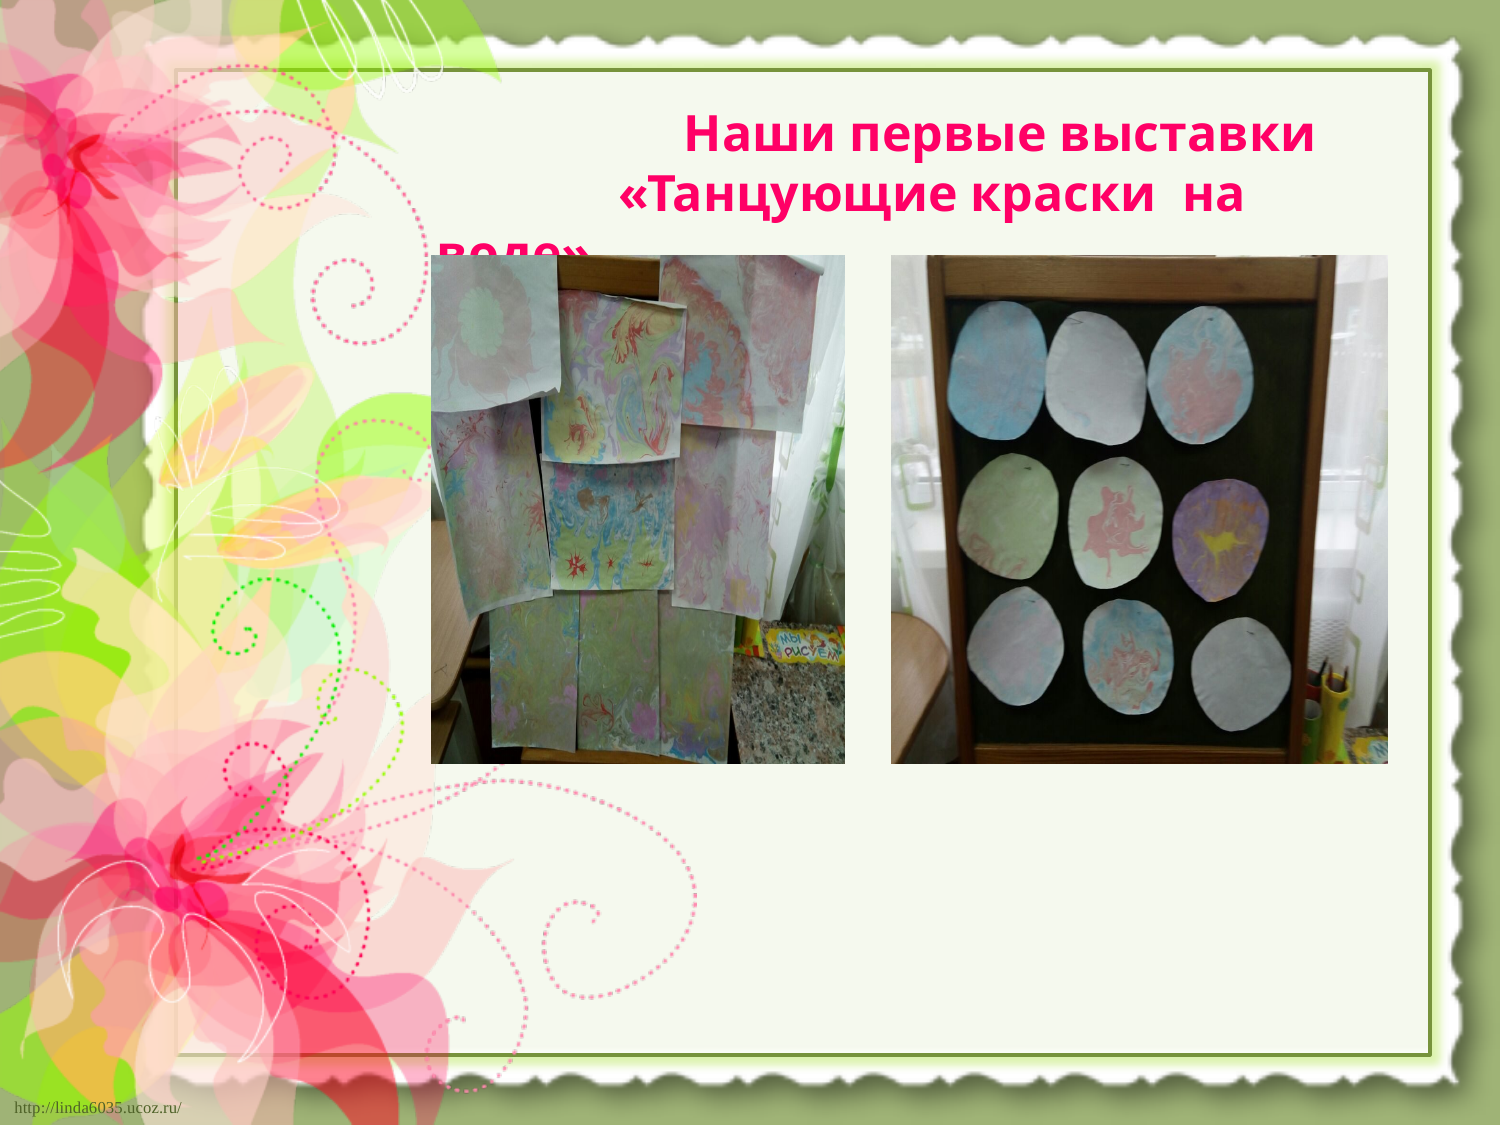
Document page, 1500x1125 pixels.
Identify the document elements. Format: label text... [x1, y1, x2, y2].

picture [0, 0, 1500, 1125]
text_box Наши первые выставки «Танцующие краски на воде» [421, 93, 1407, 289]
